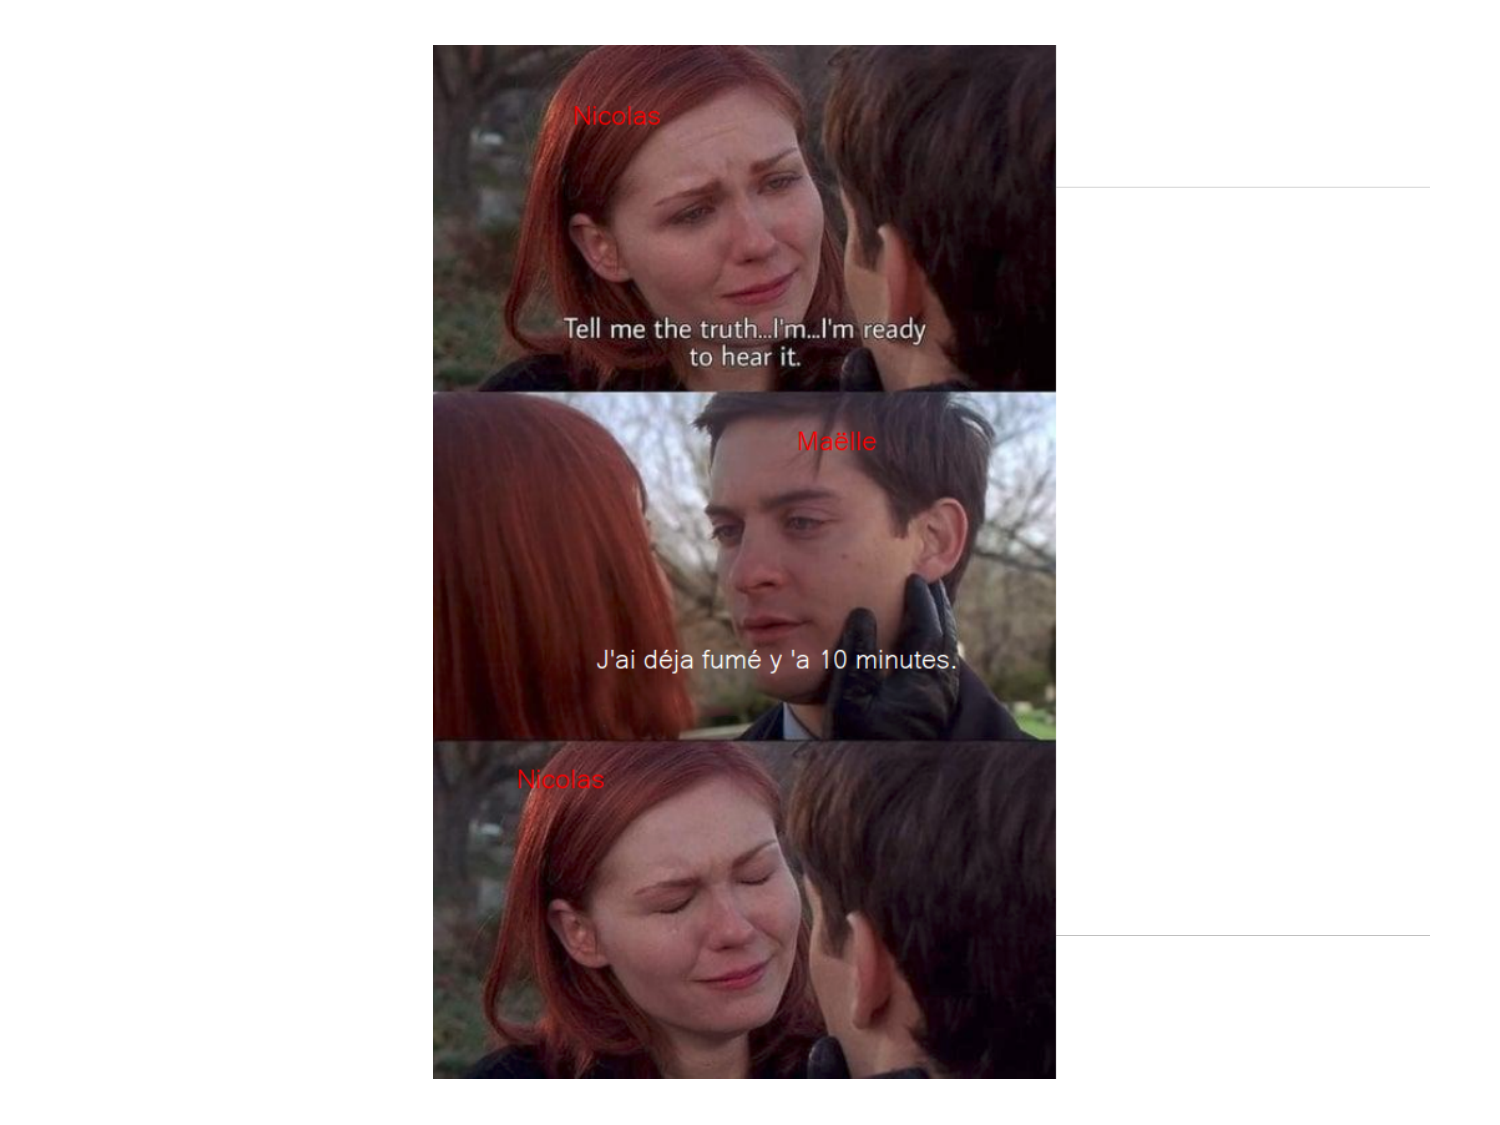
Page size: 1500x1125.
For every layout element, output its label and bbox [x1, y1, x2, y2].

picture [433, 45, 1430, 1079]
